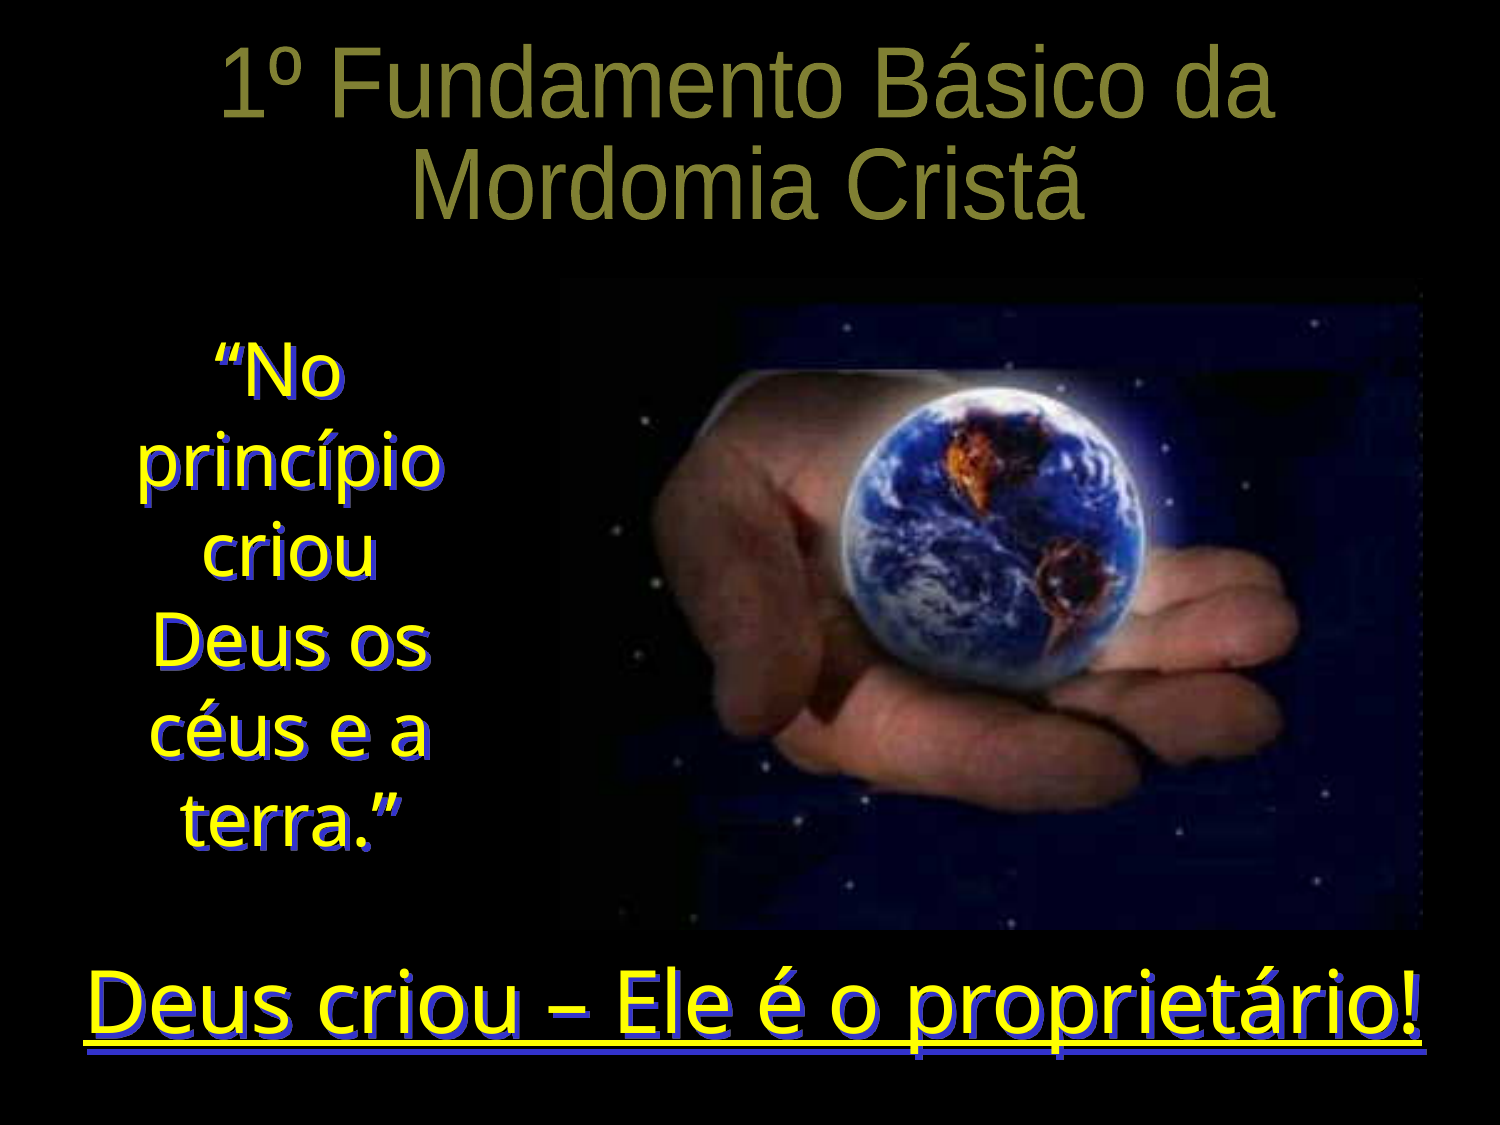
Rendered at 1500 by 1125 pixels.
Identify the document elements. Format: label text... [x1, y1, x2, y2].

text_box “No princípio criou Deus os céus e a terra.” [88, 313, 490, 869]
text_box Deus criou – Ele é o proprietário! [68, 938, 1437, 1059]
picture [560, 278, 1423, 930]
